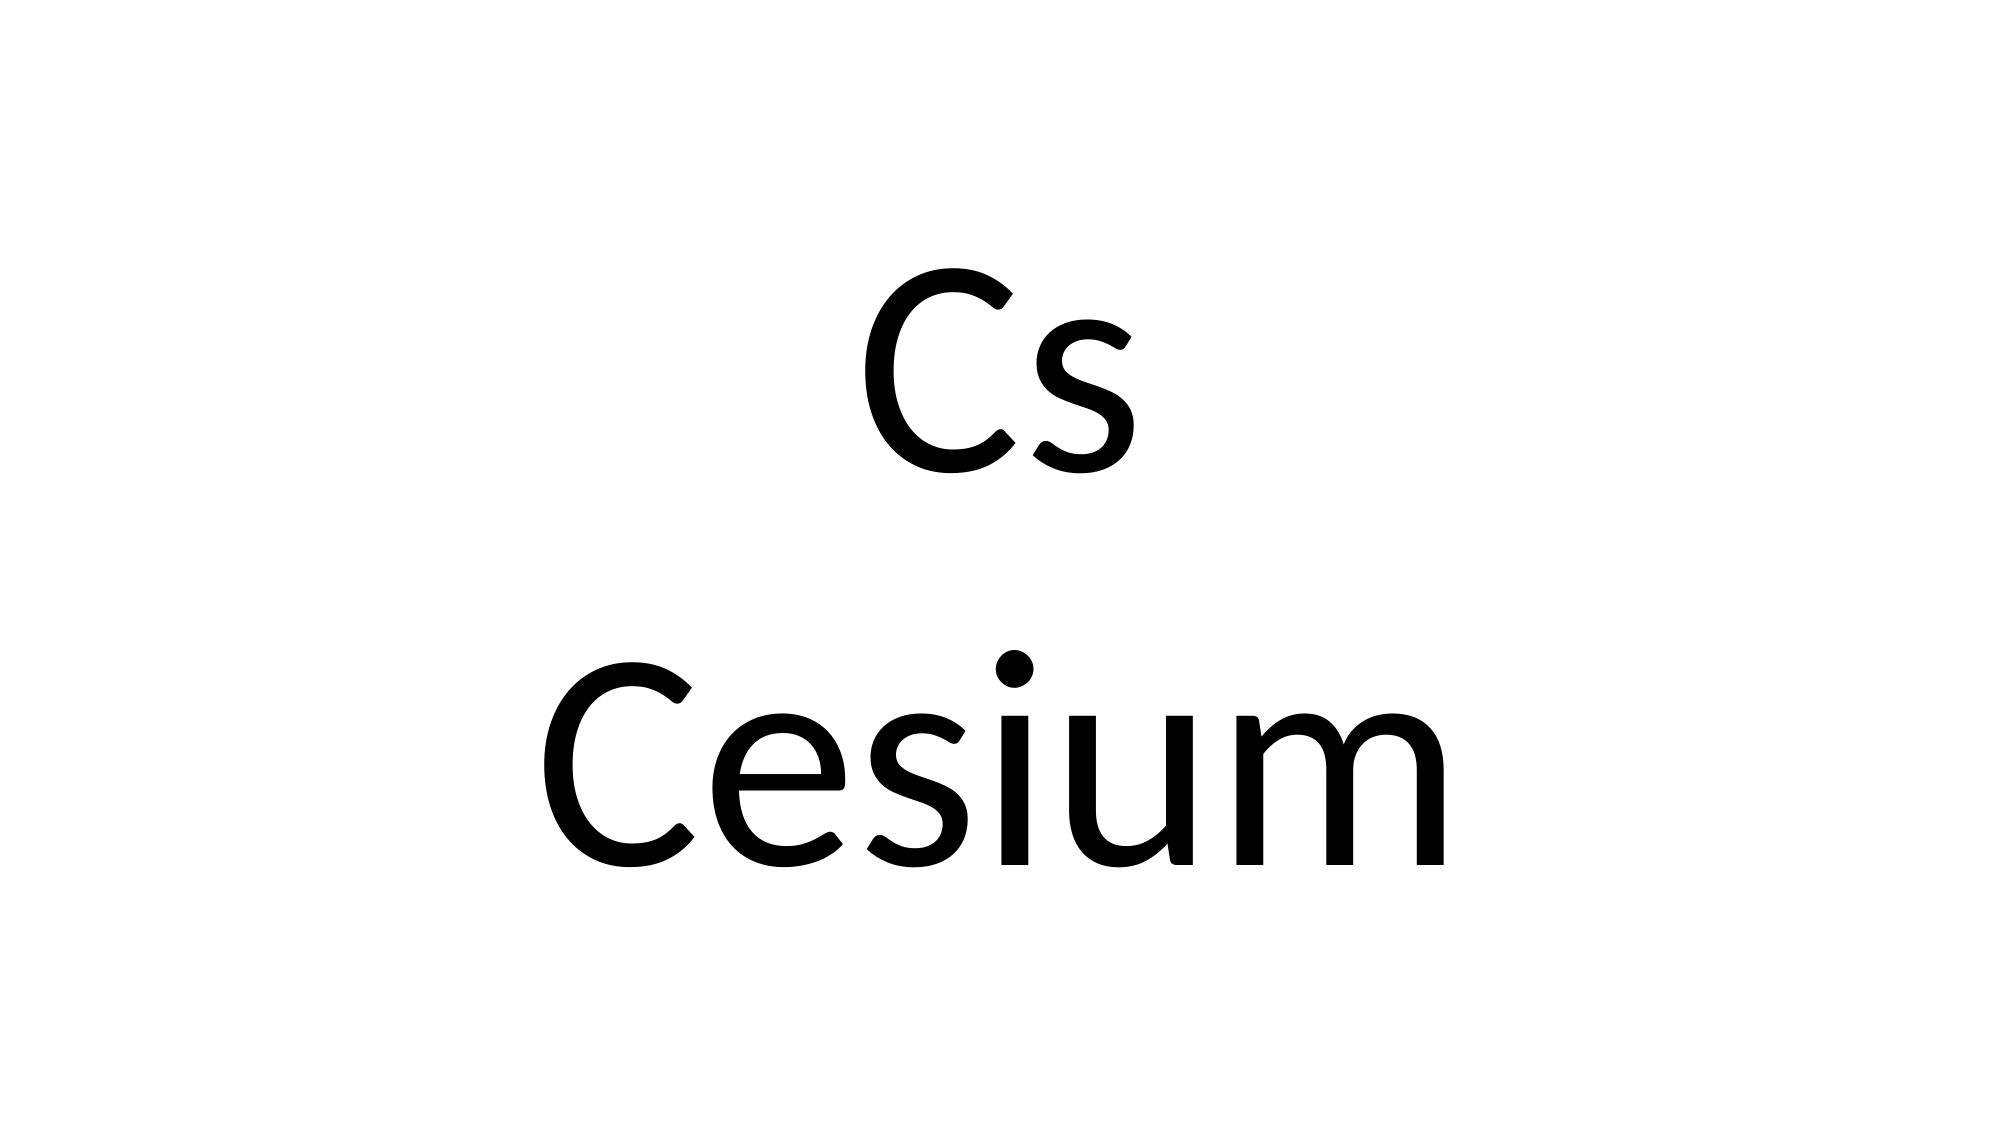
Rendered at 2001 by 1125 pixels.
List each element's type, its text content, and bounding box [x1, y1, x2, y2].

text_box Cesium [0, 545, 2000, 936]
text_box Cs [0, 152, 2000, 542]
